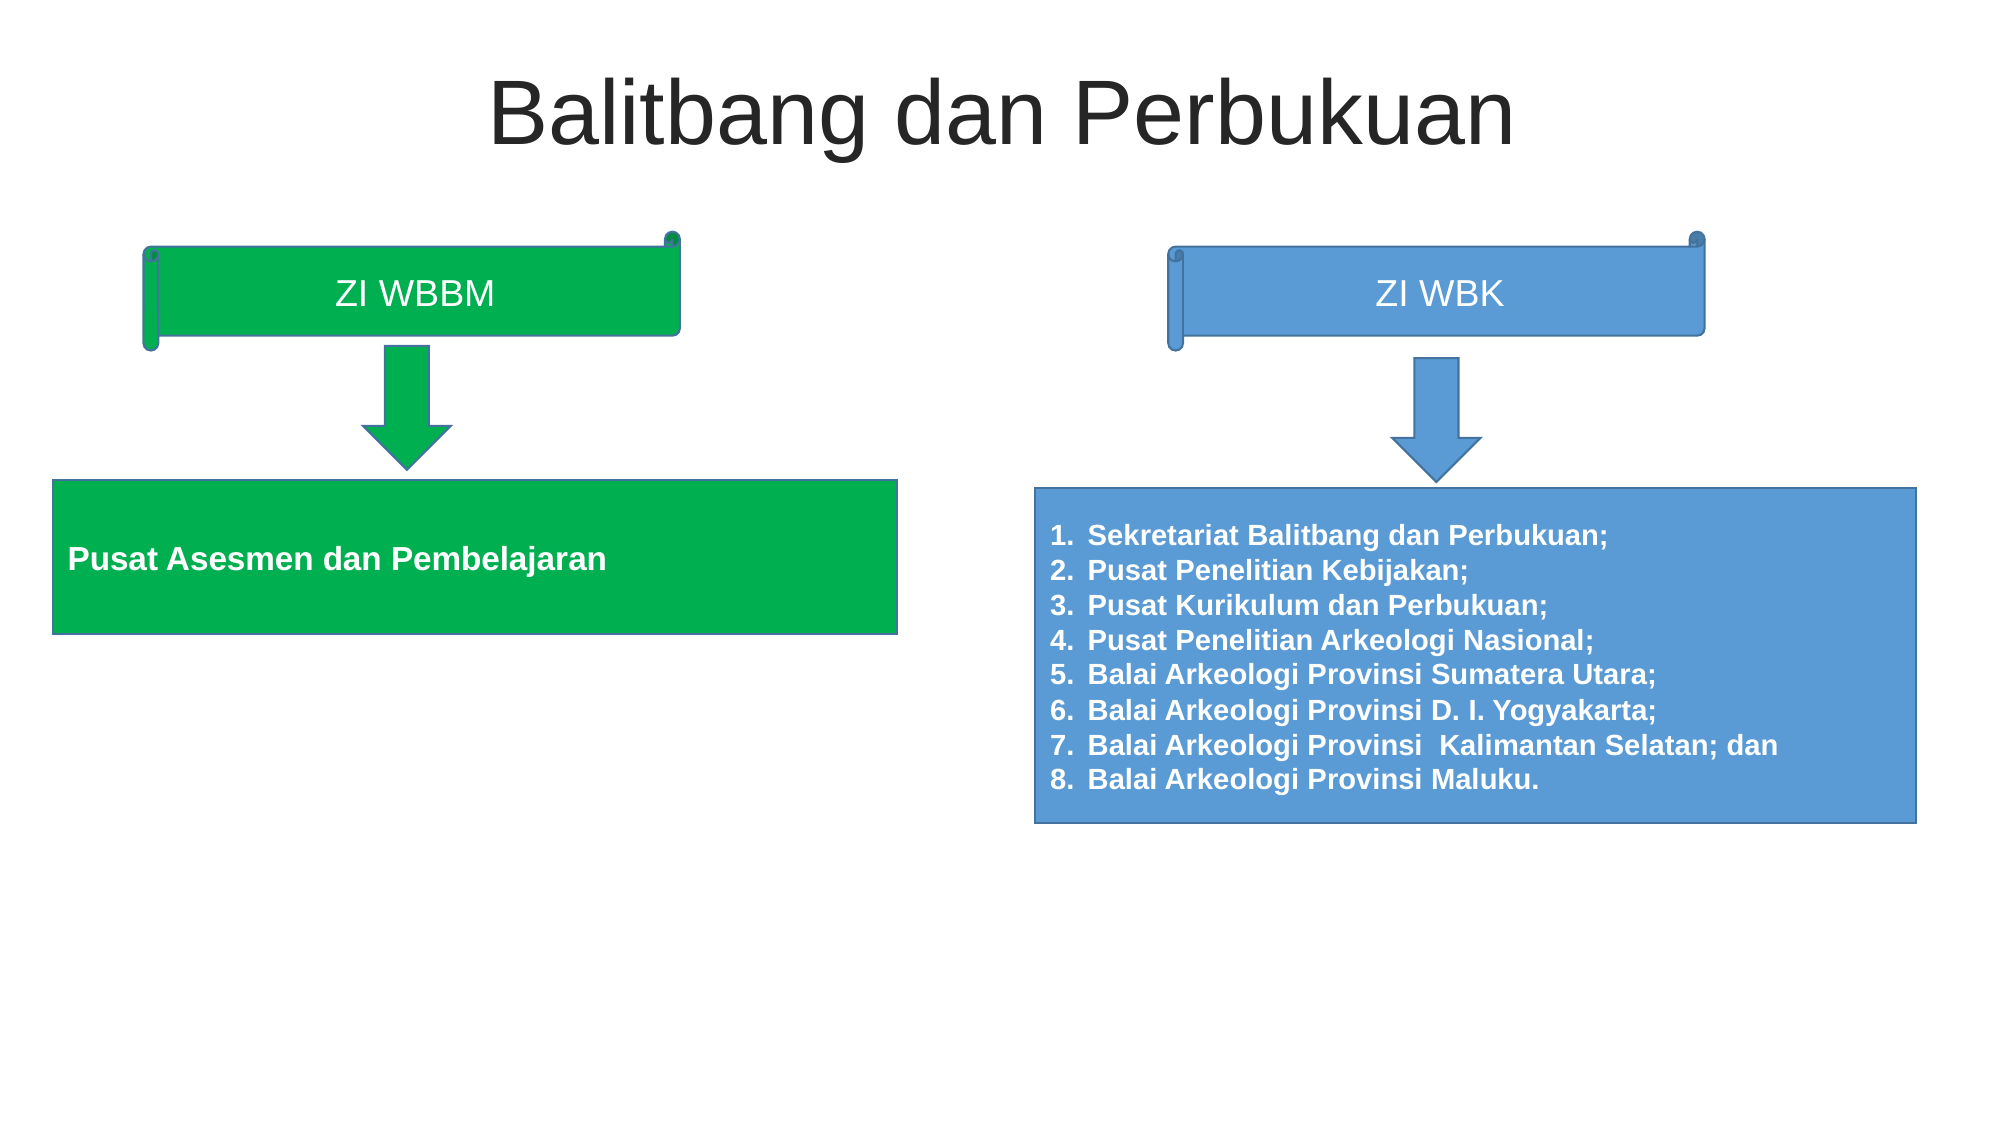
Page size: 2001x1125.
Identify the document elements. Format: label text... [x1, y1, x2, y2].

text_box Pusat Asesmen dan Pembelajaran [52, 479, 898, 635]
list Balitbang dan Perbukuan [53, 55, 1952, 175]
text_box [1389, 357, 1483, 484]
text_box ZI WBBM [142, 230, 681, 352]
text_box ZI WBK [1167, 230, 1706, 352]
text_box Sekretariat Balitbang dan Perbukuan; Pusat Penelitian Kebijakan; Pusat Kurikulum dan Perbukuan; Pusat Penelitian Arkeologi Nasional; Balai Arkeologi Provinsi Sumatera Utara; Balai Arkeologi Provinsi D. I. Yogyakarta; Balai Arkeologi Provinsi Kalimantan Selatan; dan Balai Arkeologi Provinsi Maluku. [1034, 487, 1917, 824]
text_box [360, 344, 454, 472]
